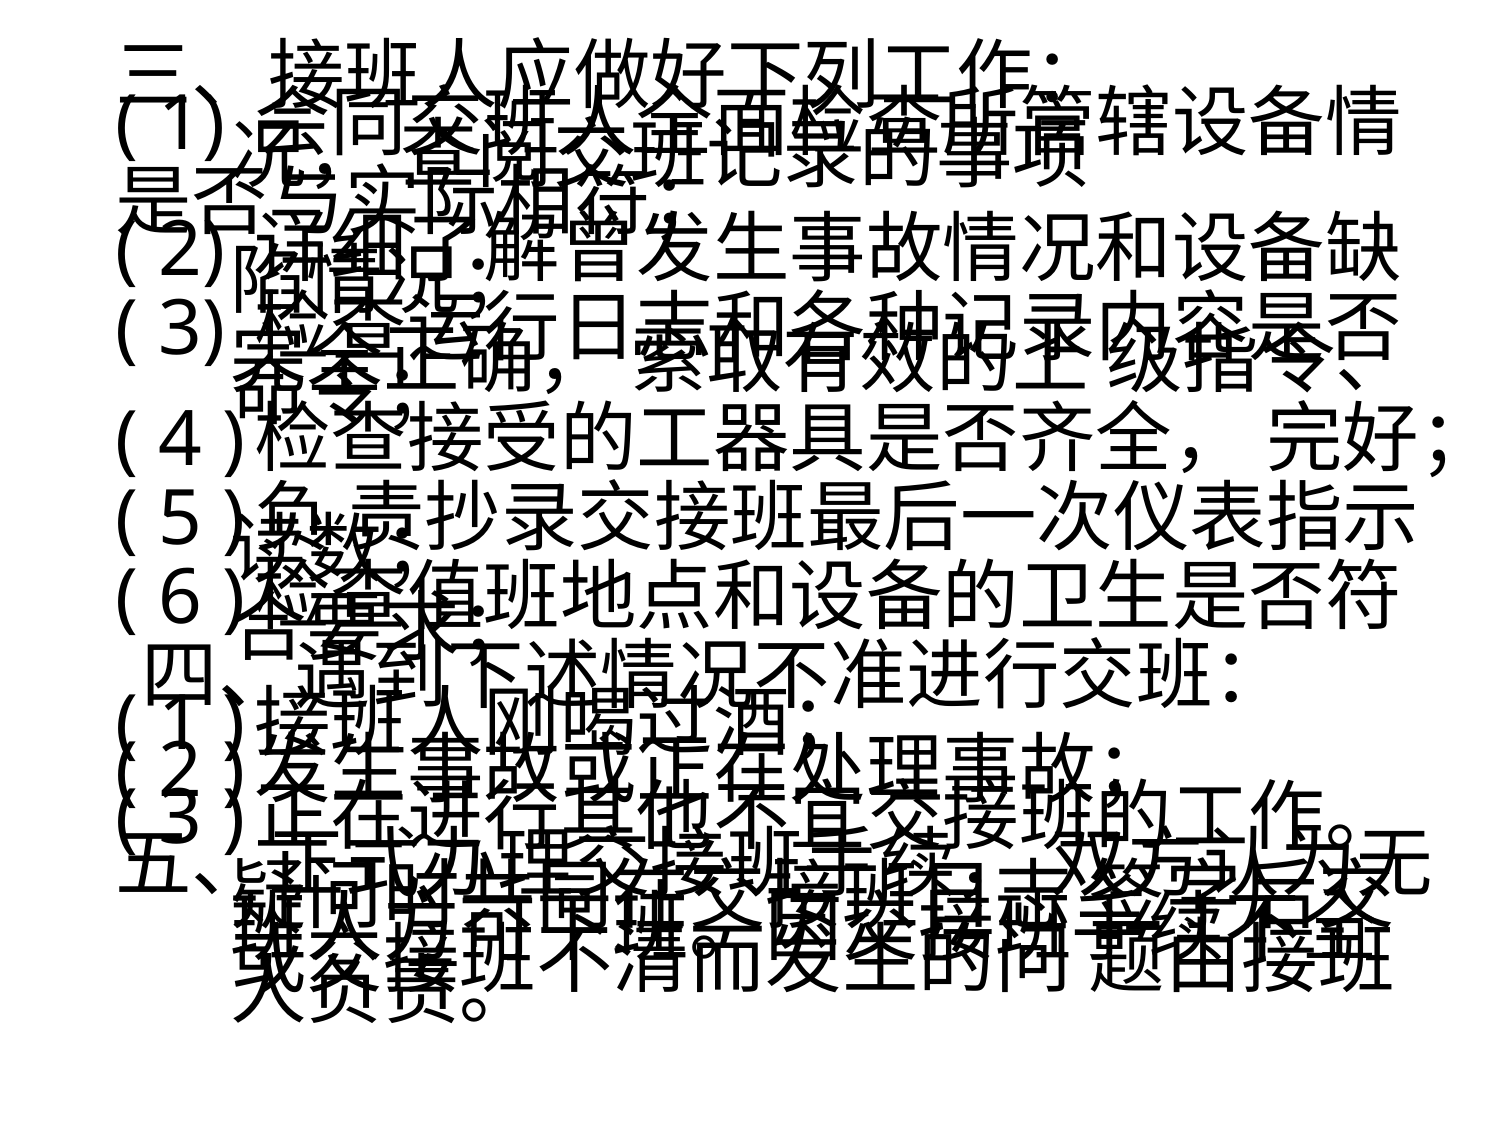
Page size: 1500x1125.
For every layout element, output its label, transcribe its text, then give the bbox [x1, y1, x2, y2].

list 三、接班人应做好下列工作： ( 1) 会同交班人全面检查所管辖设备情况， 查阅交班记录的事项 是否与实际相符； ( 2) 详细了解曾发生事故情况和设备缺陷 情况； ( 3) 检查运行日志和各种记录内容是否完全正确， 索取有效的上 级指令、命令； ( 4 )检查接受的工器具是否齐全， 完好； ( 5 )负 责抄录交接班最后一次仪表指示读数； ( 6 )检查值班地点和设备的卫生是否符合要求； 四、遇到下述情况不准进行交班： ( 1 )接班人刚喝过酒； ( 2 )发生事故或正在处理事故； ( 3 )正在进行其他不宜交接班的工作。 五、正式办理交接班手续， 双方认为无疑问时共同在交接班日志 签字后交班人方可下班。因交接班手续不全或交接班不清而发生的问 题由接班人负责。 [100, 78, 1451, 1094]
